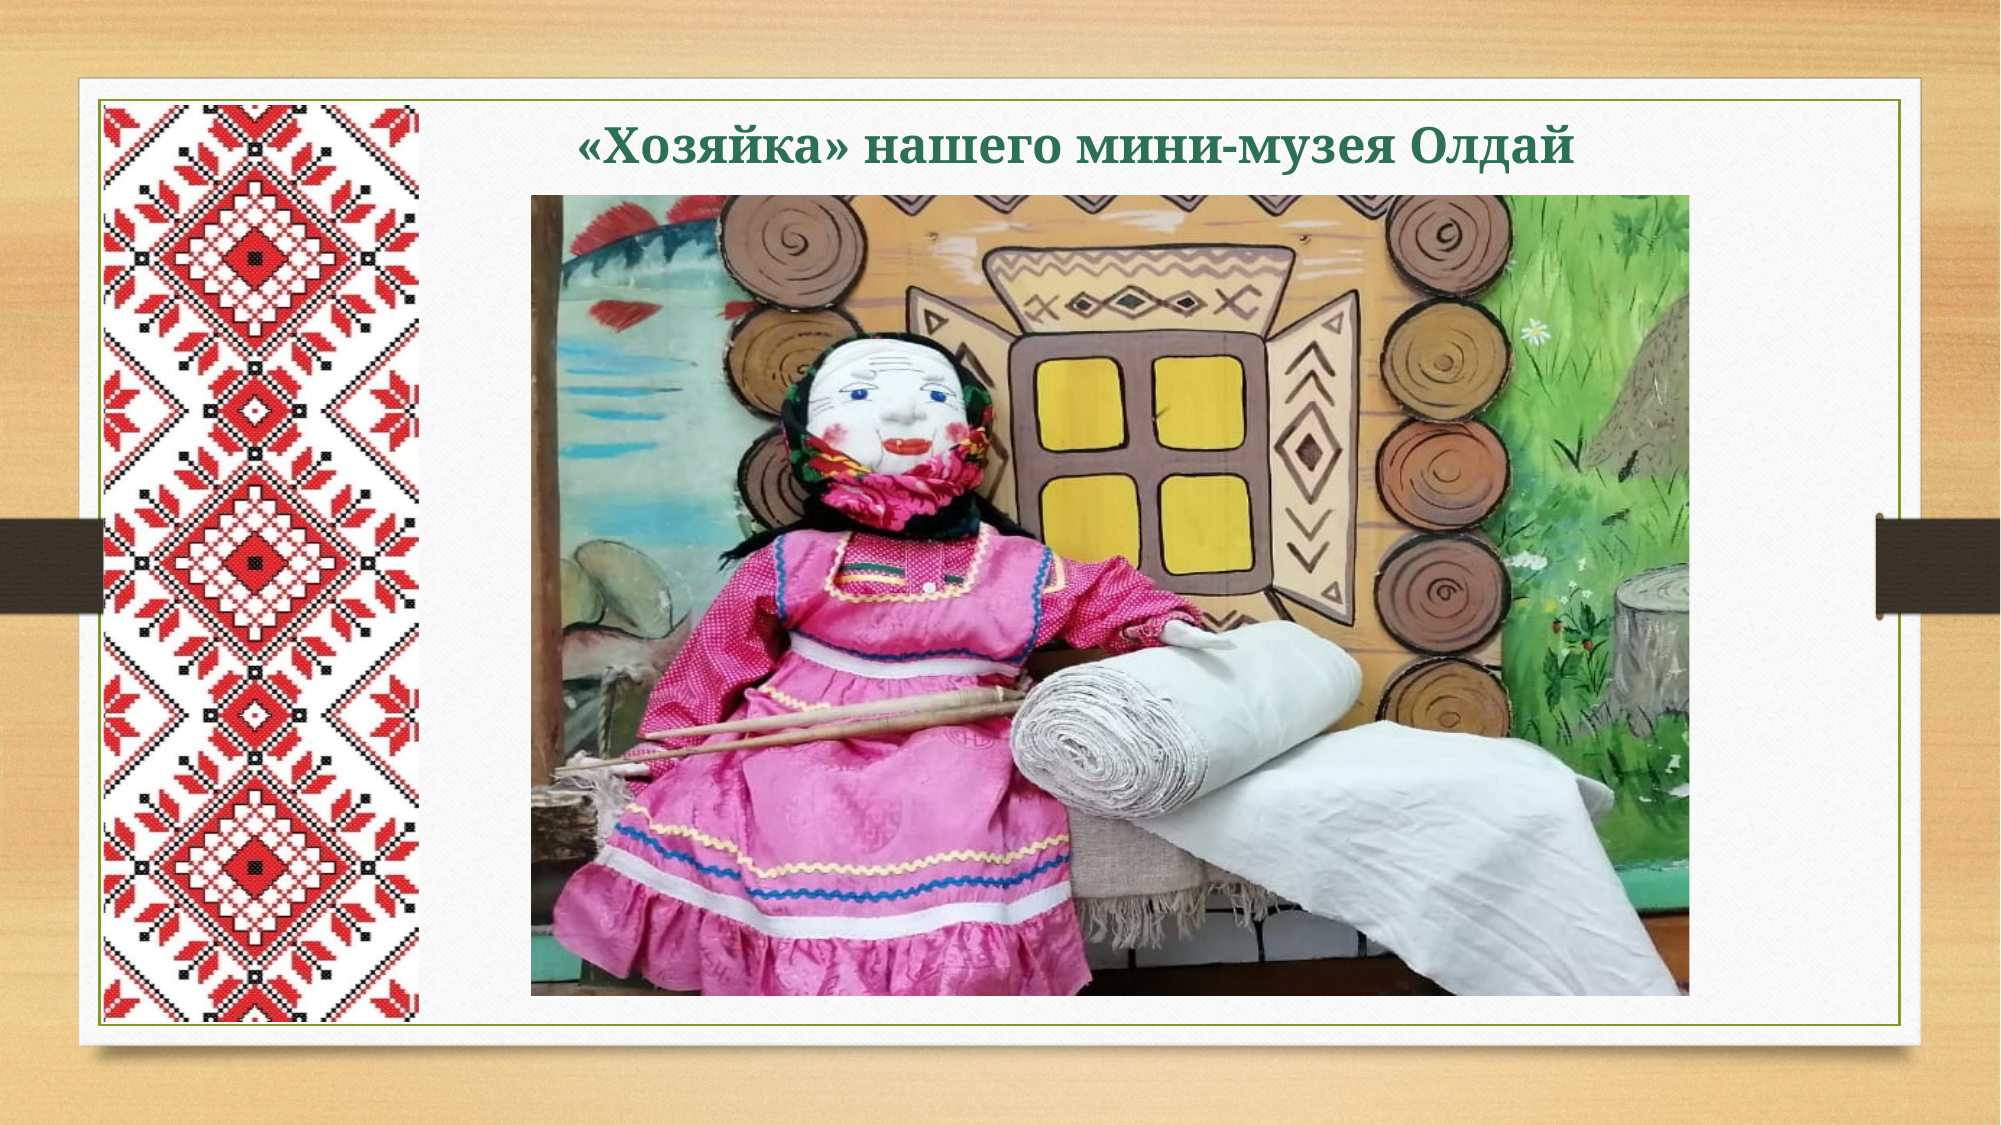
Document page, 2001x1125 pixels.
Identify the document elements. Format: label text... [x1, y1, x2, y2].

title «Хозяйка» нашего мини-музея Олдай [530, 62, 1622, 194]
picture [0, 0, 2001, 1125]
